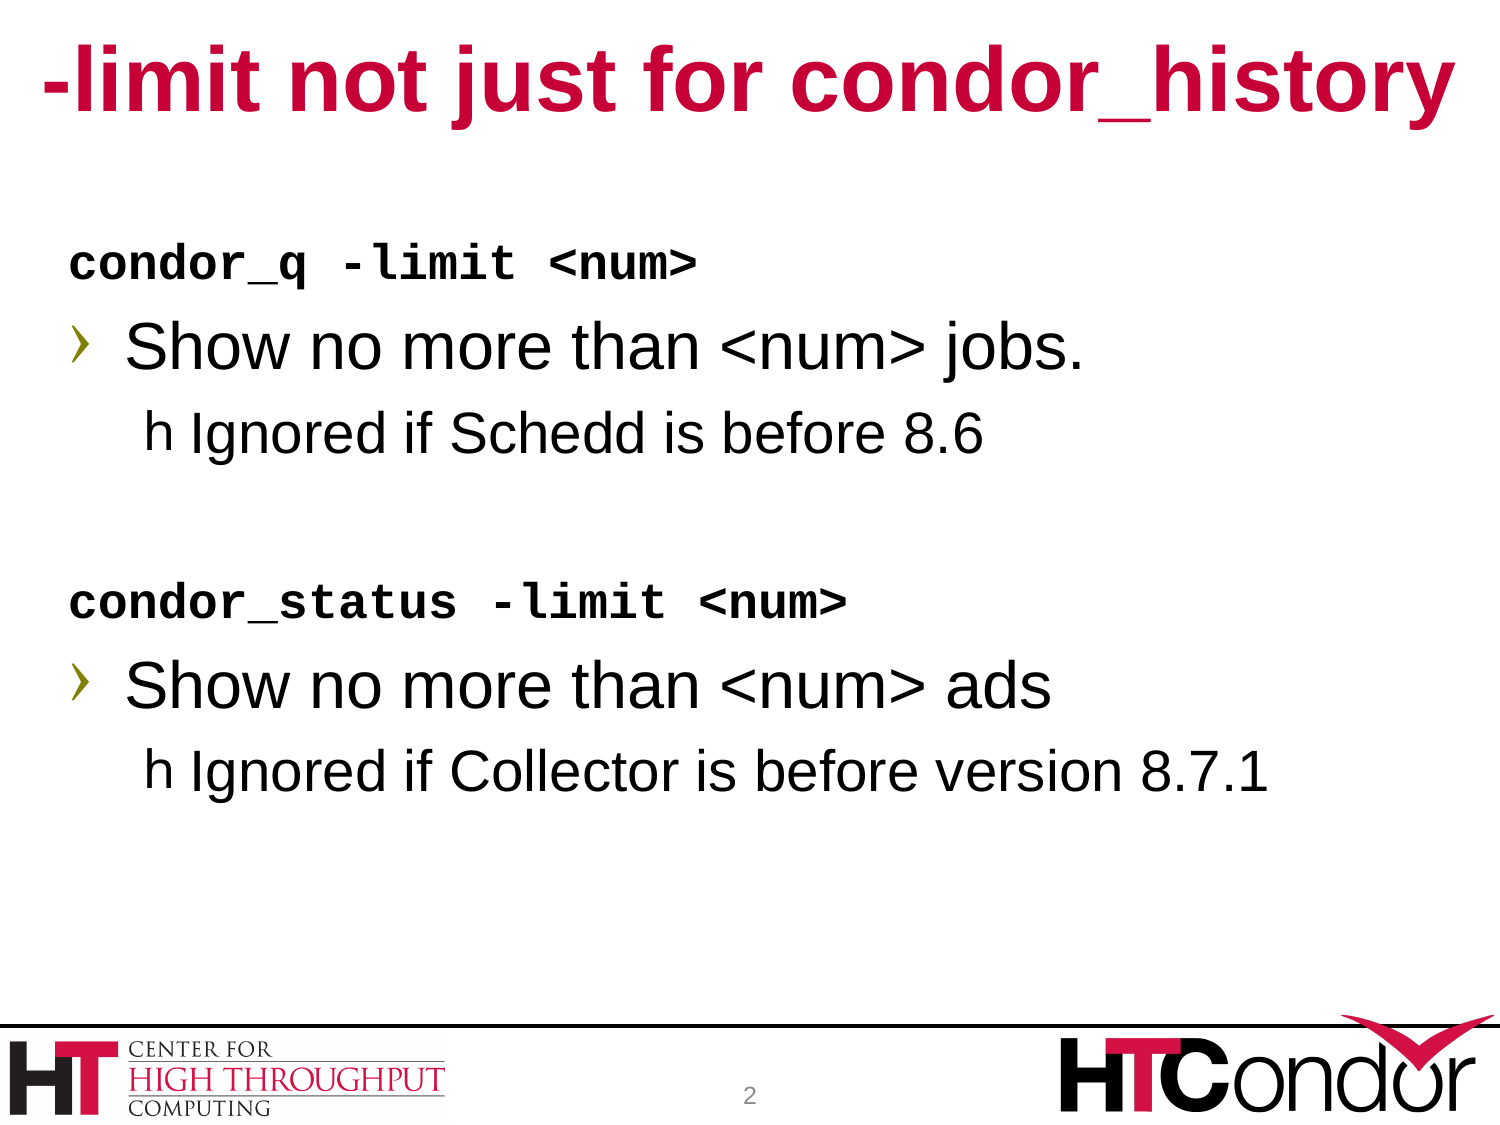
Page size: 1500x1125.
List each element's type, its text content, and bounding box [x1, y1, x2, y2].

picture [1055, 1014, 1500, 1119]
slide_number 2 [575, 1065, 925, 1125]
list condor_q -limit <num> Show no more than <num> jobs. Ignored if Schedd is before 8.6 condor_status -limit <num> Show no more than <num> ads Ignored if Collector is before version 8.7.1 [52, 222, 1431, 916]
picture [0, 1029, 454, 1125]
title -limit not just for condor_history [0, 0, 1500, 150]
